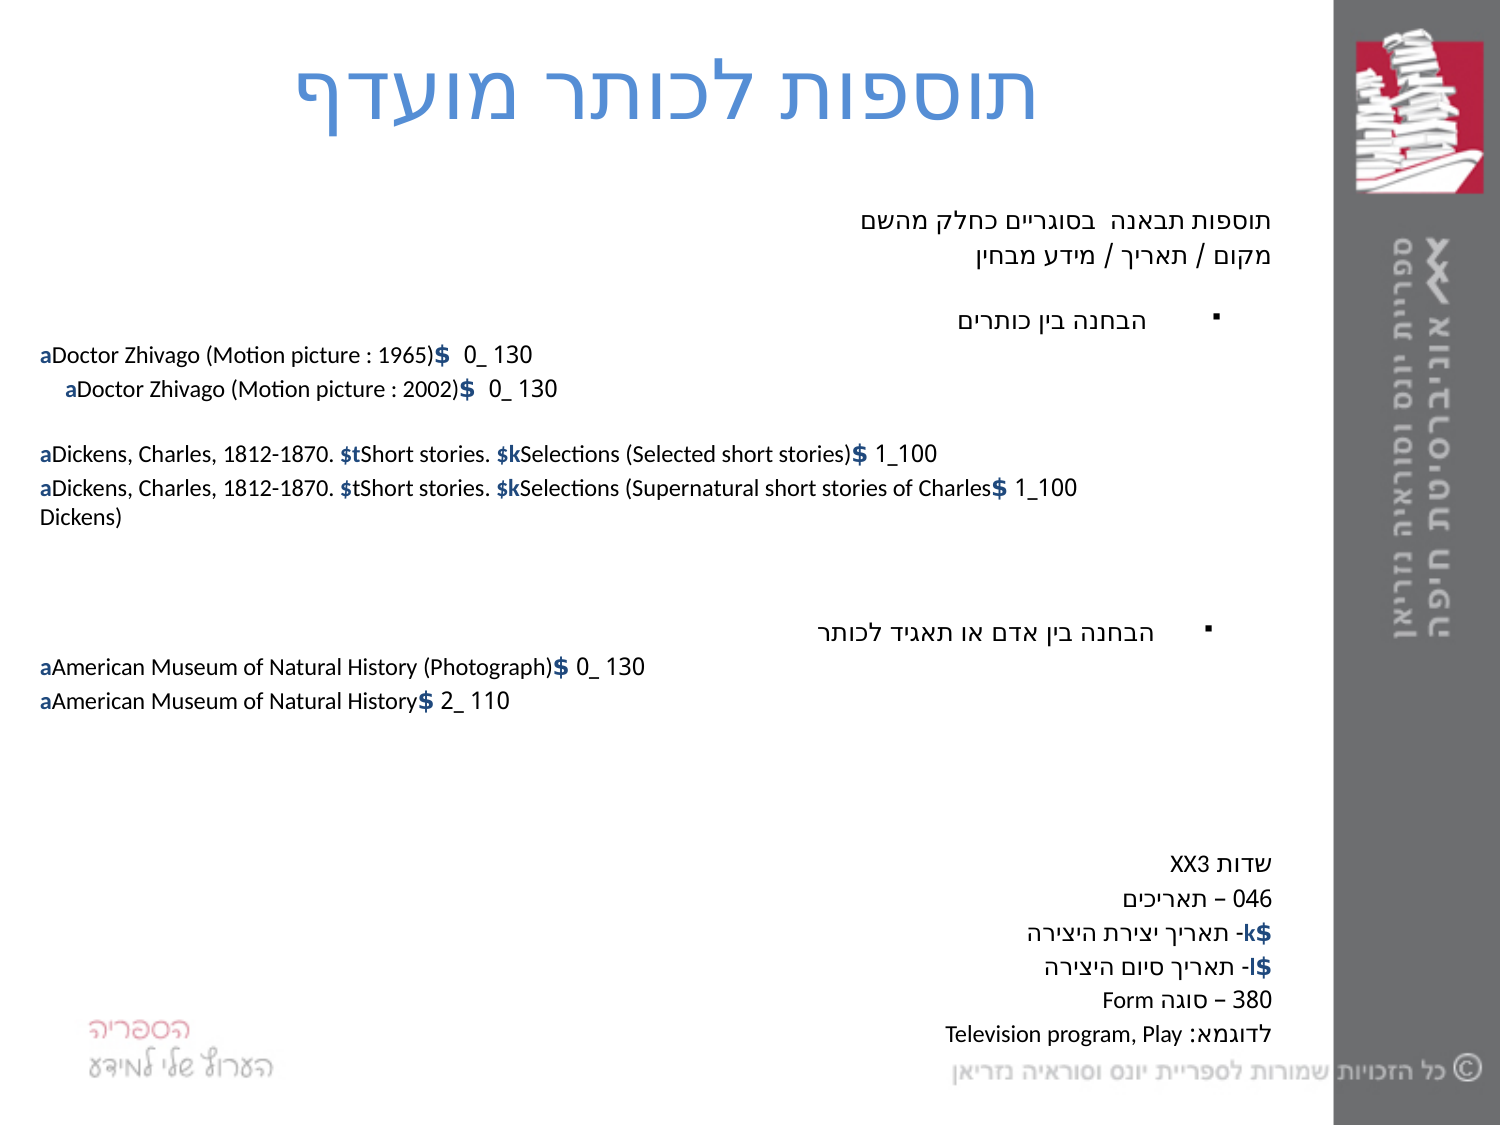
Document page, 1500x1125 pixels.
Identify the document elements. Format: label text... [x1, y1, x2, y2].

title תוספות לכותר מועדף [24, 0, 1288, 173]
picture [0, 0, 1500, 1125]
list תוספות תבאנה בסוגריים כחלק מהשם מקום / תאריך / מידע מבחין הבחנה בין כותרים 130 _0 $aDoctor Zhivago (Motion picture : 1965) 130 _0 $aDoctor Zhivago (Motion picture : 2002) 100_1 $aDickens, Charles, 1812-1870. $tShort stories. $kSelections (Selected short stories) 100_1 $aDickens, Charles, 1812-1870. $tShort stories. $kSelections (Supernatural short stories of Charles Dickens) הבחנה בין אדם או תאגיד לכותר 130 _0 $aAmerican Museum of Natural History (Photograph) 110 _2 $aAmerican Museum of Natural History שדות XX3 046 – תאריכים $k- תאריך יצירת היצירה $l- תאריך סיום היצירה 380 – סוגה Form לדוגמא: Television program, Play [24, 196, 1288, 1059]
